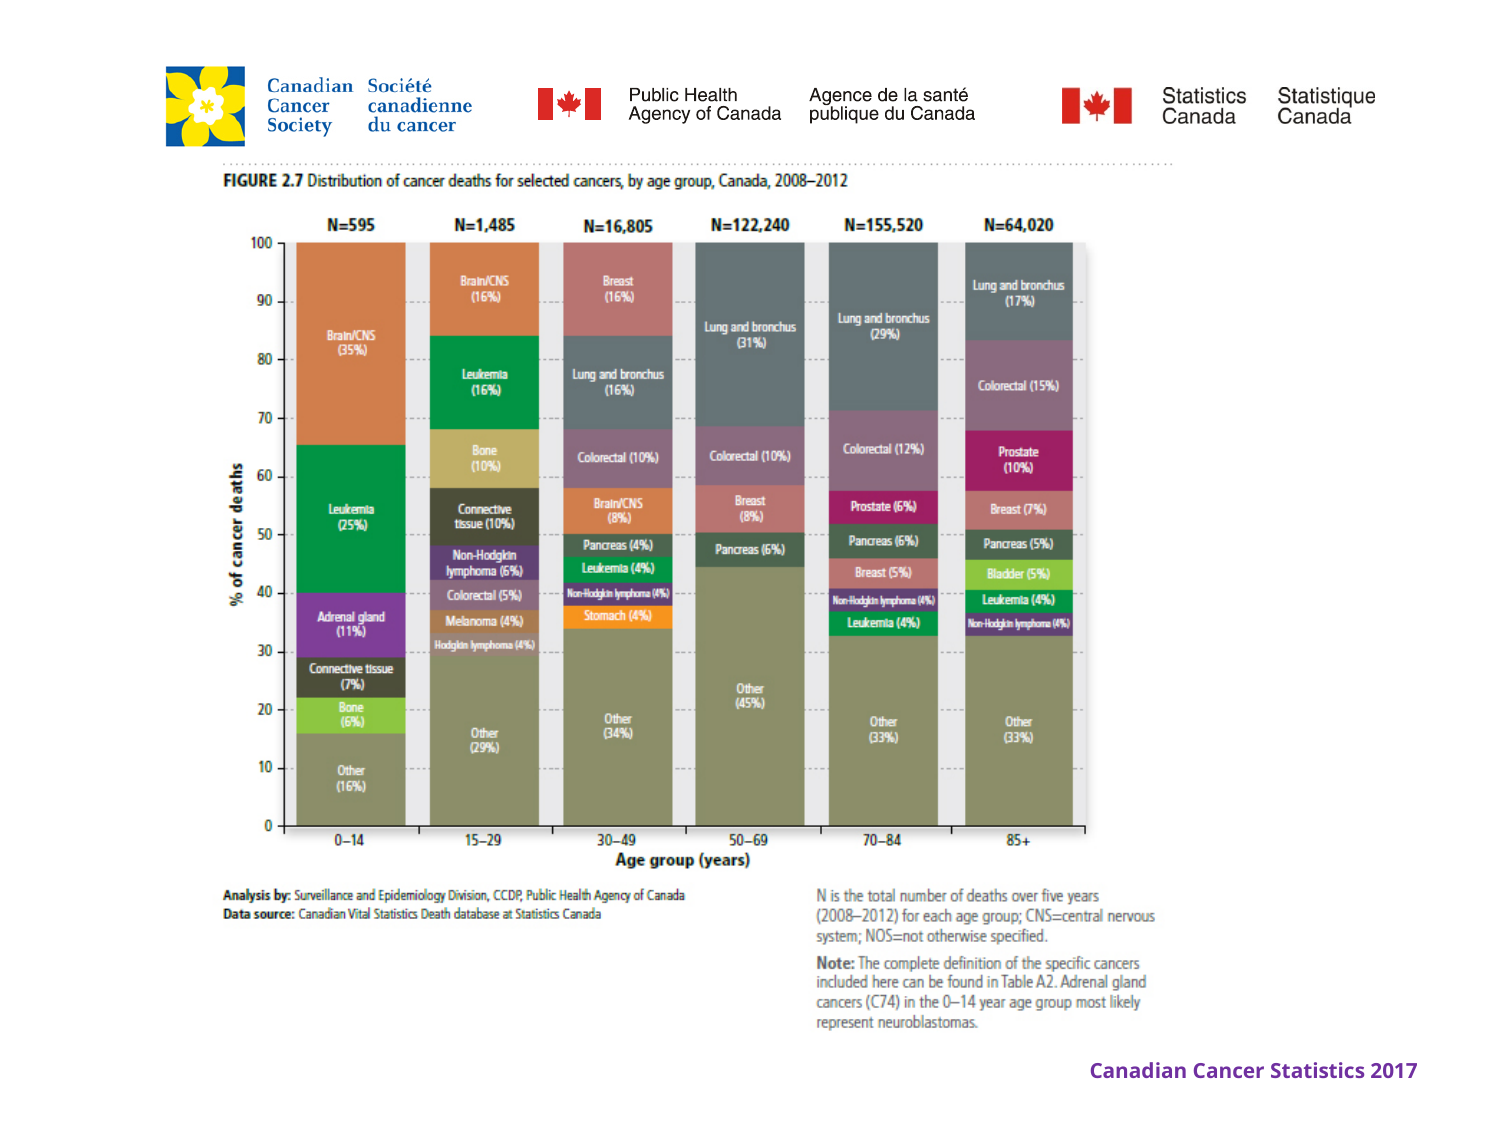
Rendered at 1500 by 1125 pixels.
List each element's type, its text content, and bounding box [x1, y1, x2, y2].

picture [162, 62, 1176, 1051]
picture [1062, 87, 1375, 124]
text_box Canadian Cancer Statistics 2017 [1074, 1050, 1438, 1090]
